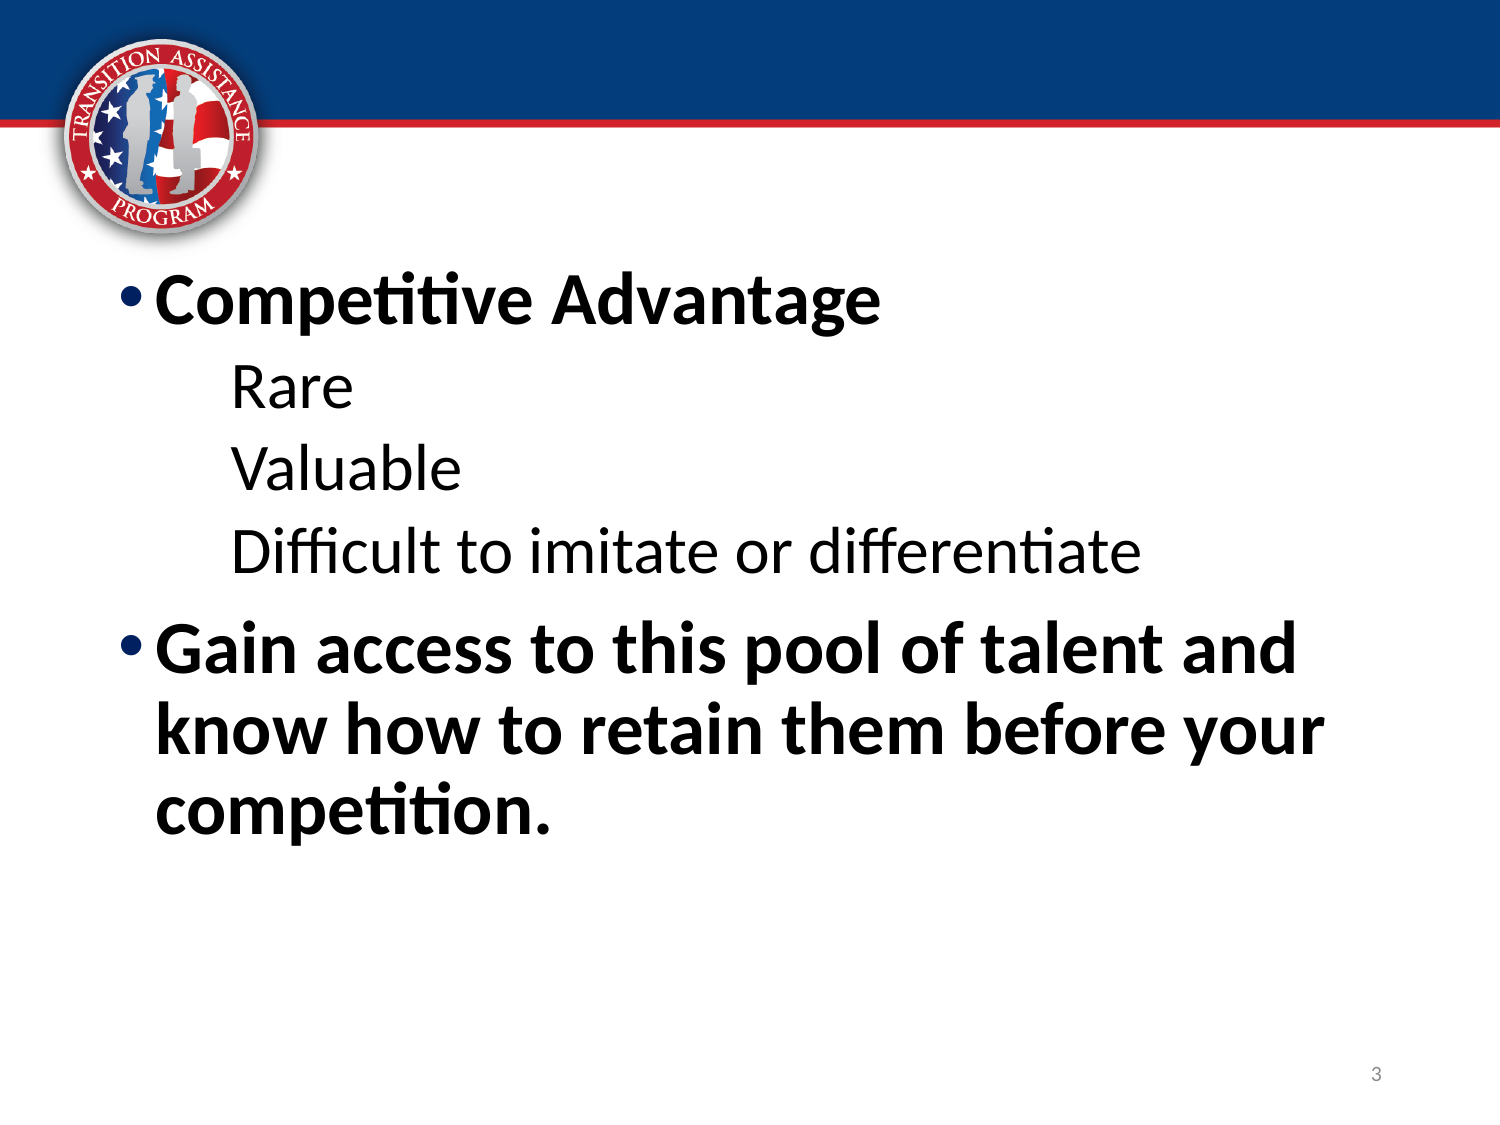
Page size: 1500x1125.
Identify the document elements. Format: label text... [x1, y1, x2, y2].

slide_number 3 [1059, 1042, 1397, 1103]
list Competitive Advantage Rare Valuable Difficult to imitate or differentiate Gain access to this pool of talent and know how to retain them before your competition. [103, 252, 1397, 966]
picture [0, 0, 1500, 1125]
